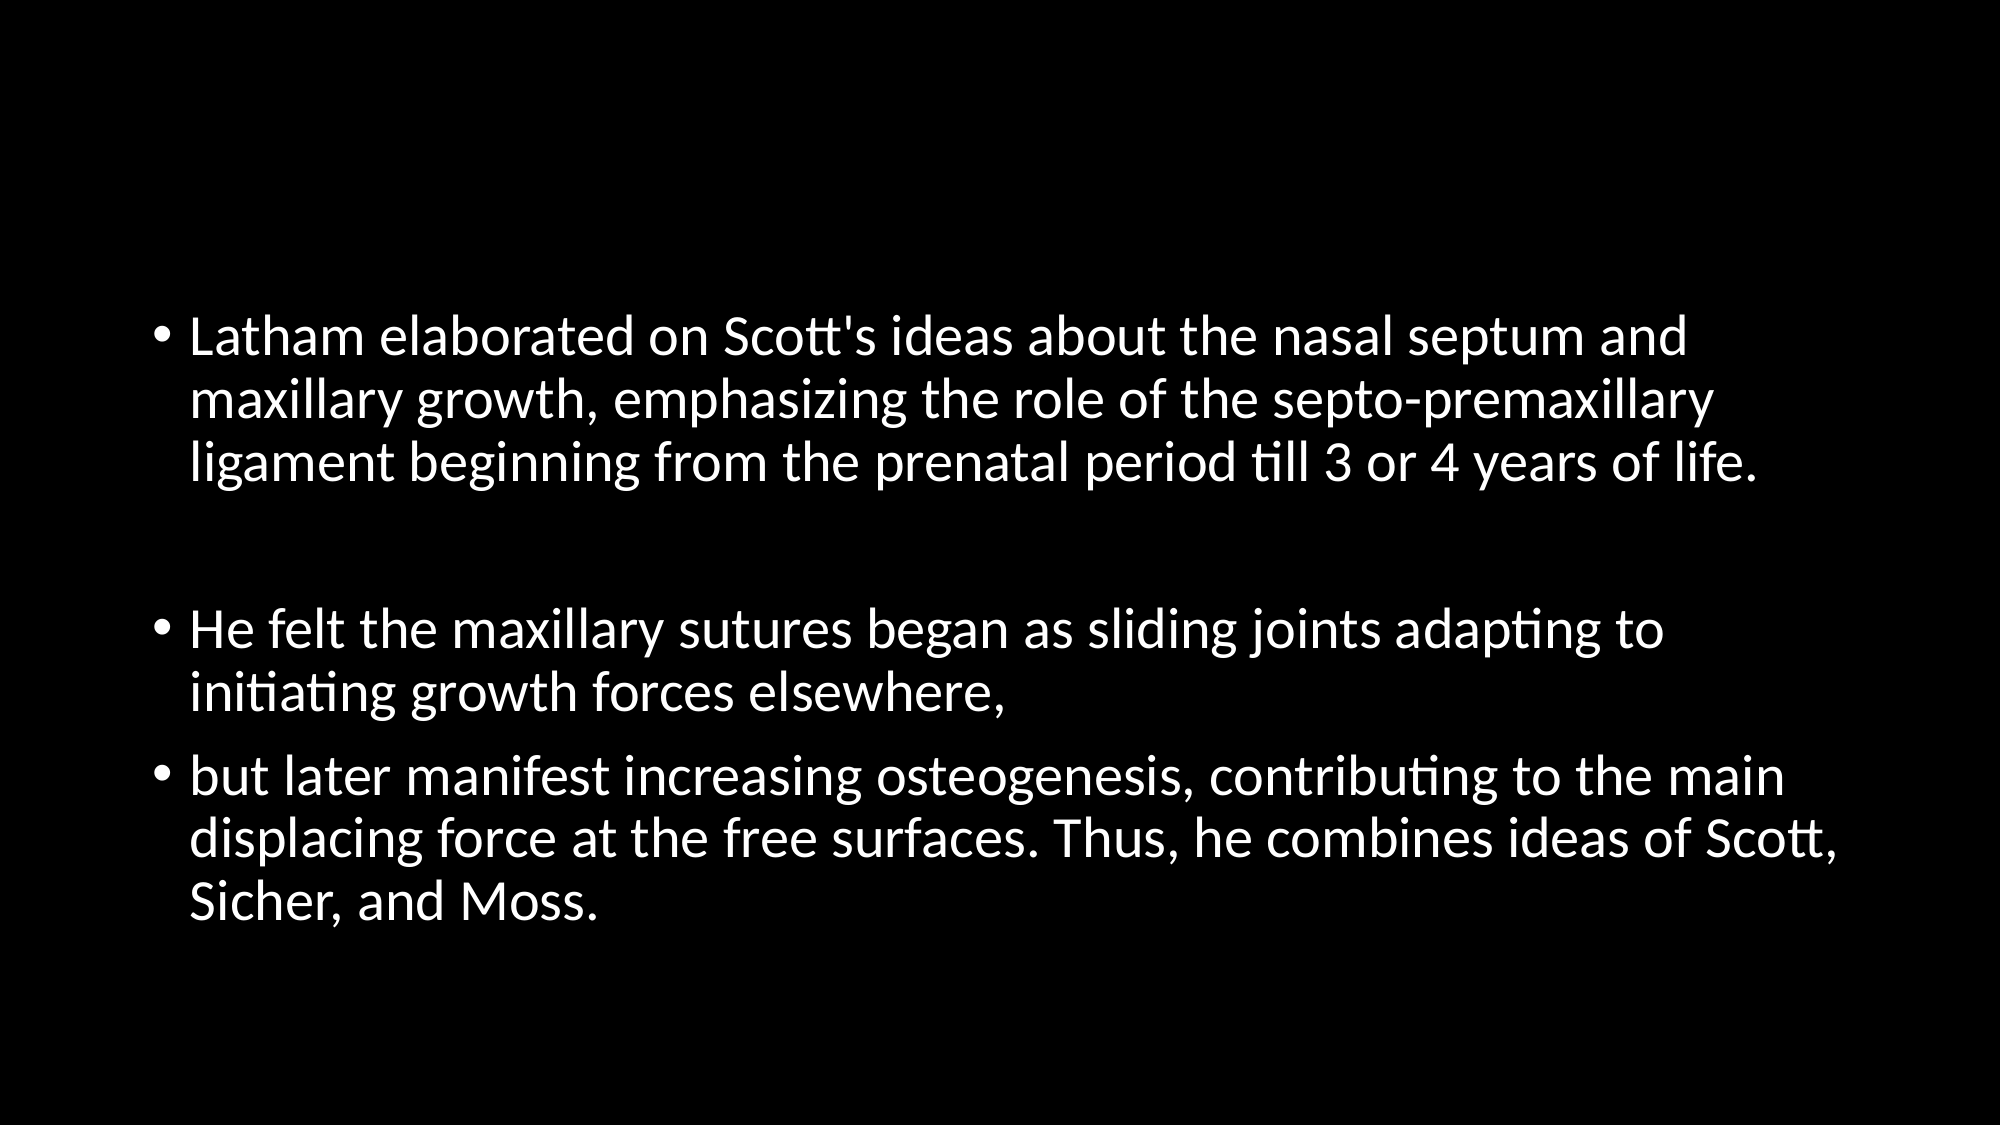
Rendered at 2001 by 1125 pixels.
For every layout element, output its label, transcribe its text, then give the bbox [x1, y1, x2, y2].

list Latham elaborated on Scott's ideas about the nasal septum and maxillary growth, emphasizing the role of the septo-premaxillary ligament beginning from the prenatal period till 3 or 4 years of life. He felt the maxillary sutures began as sliding joints adapting to initiating growth forces elsewhere, but later manifest increasing osteogenesis, contributing to the main displacing force at the free surfaces. Thus, he combines ideas of Scott, Sicher, and Moss. [137, 297, 1863, 1014]
